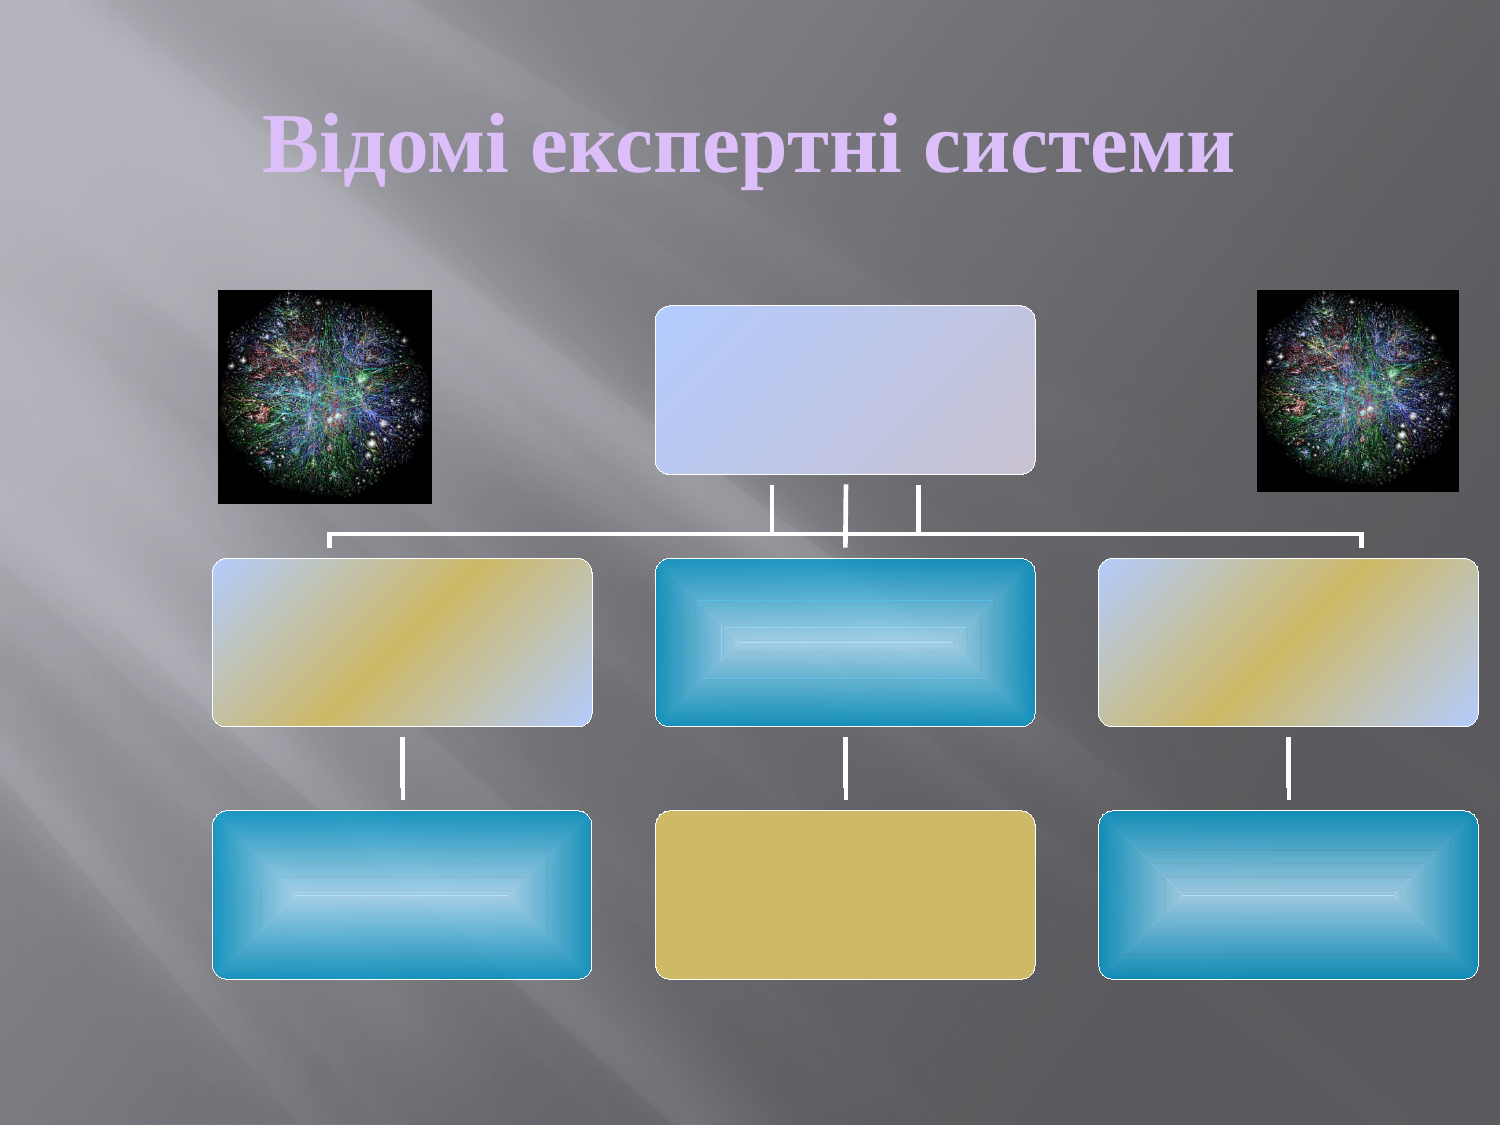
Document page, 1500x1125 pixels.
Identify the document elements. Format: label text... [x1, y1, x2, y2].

title Відомі експертні системи [75, 45, 1425, 233]
picture [1098, 815, 1479, 980]
picture [1103, 810, 1474, 818]
picture [1257, 290, 1459, 492]
picture [212, 810, 592, 980]
picture [655, 558, 1036, 727]
picture [218, 290, 432, 504]
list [211, 305, 1479, 980]
